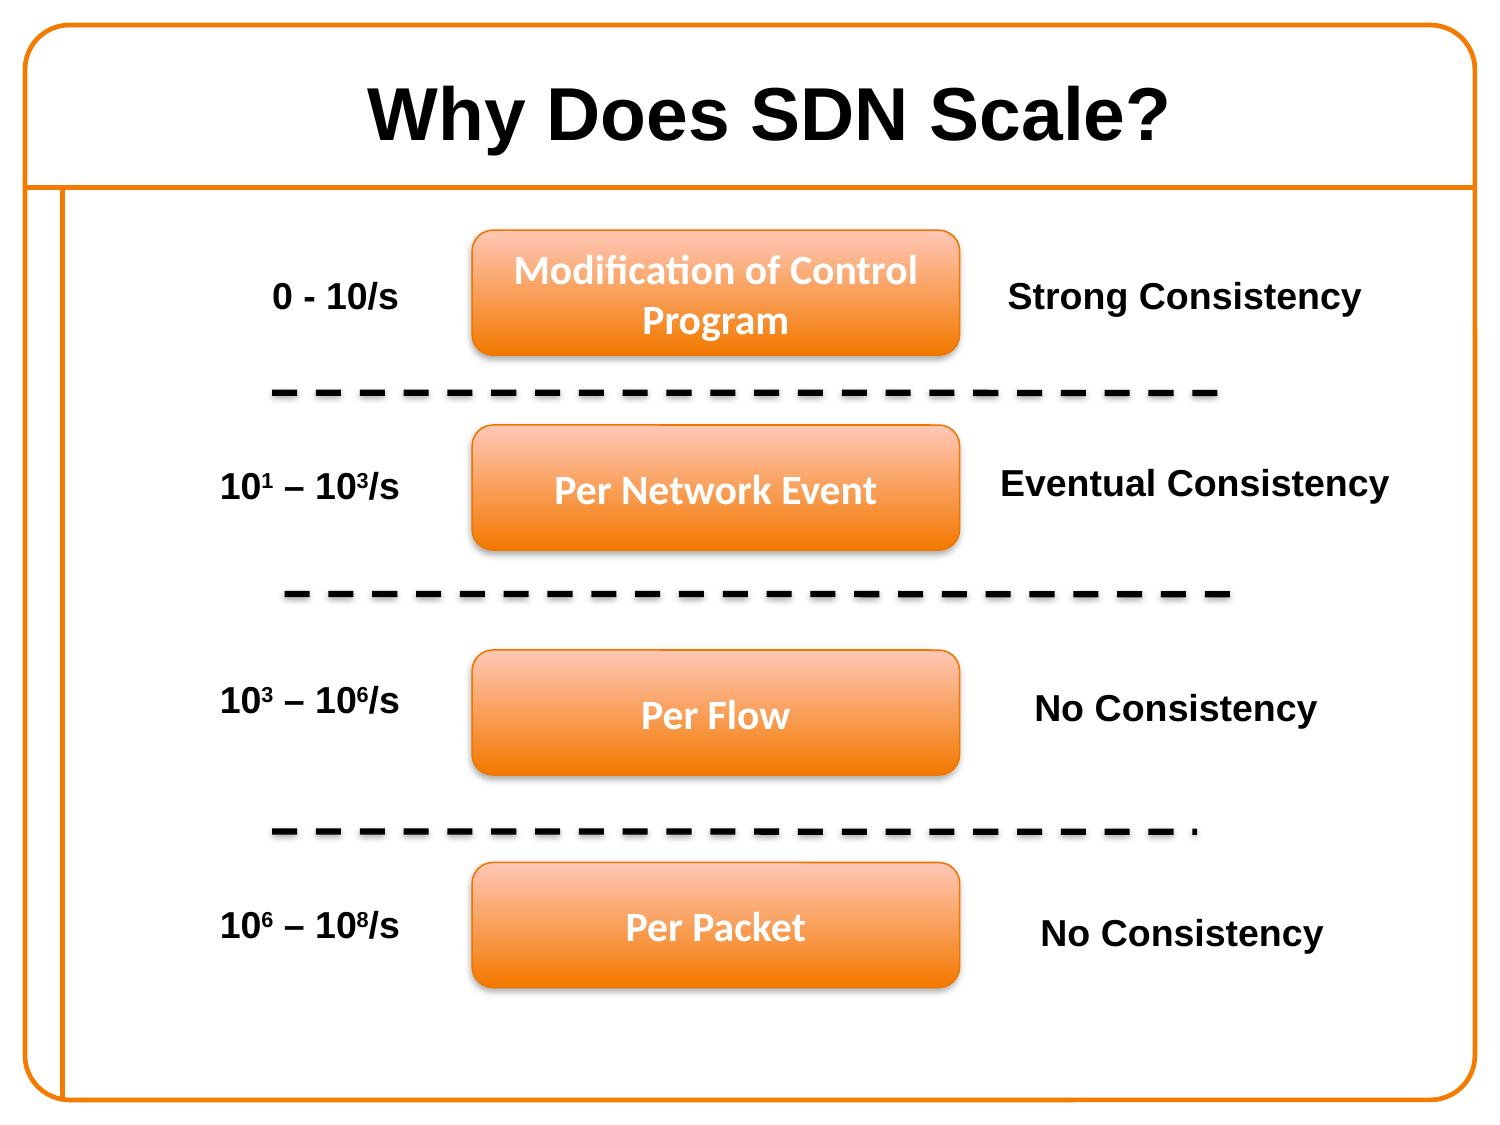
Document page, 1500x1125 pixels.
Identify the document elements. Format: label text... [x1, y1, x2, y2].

text_box No Consistency [1025, 901, 1339, 962]
text_box Per Network Event [471, 424, 961, 551]
text_box 0 - 10/s [257, 264, 414, 324]
text_box 101 – 103/s [204, 454, 415, 515]
text_box Per Packet [471, 861, 961, 989]
text_box Eventual Consistency [985, 451, 1405, 512]
text_box 106 – 108/s [204, 893, 415, 954]
text_box Strong Consistency [993, 264, 1377, 325]
text_box No Consistency [1019, 676, 1343, 737]
text_box Modification of Control Program [471, 229, 961, 356]
text_box 103 – 106/s [204, 668, 415, 729]
text_box Per Flow [471, 649, 961, 776]
title Why Does SDN Scale? [39, 57, 1500, 150]
